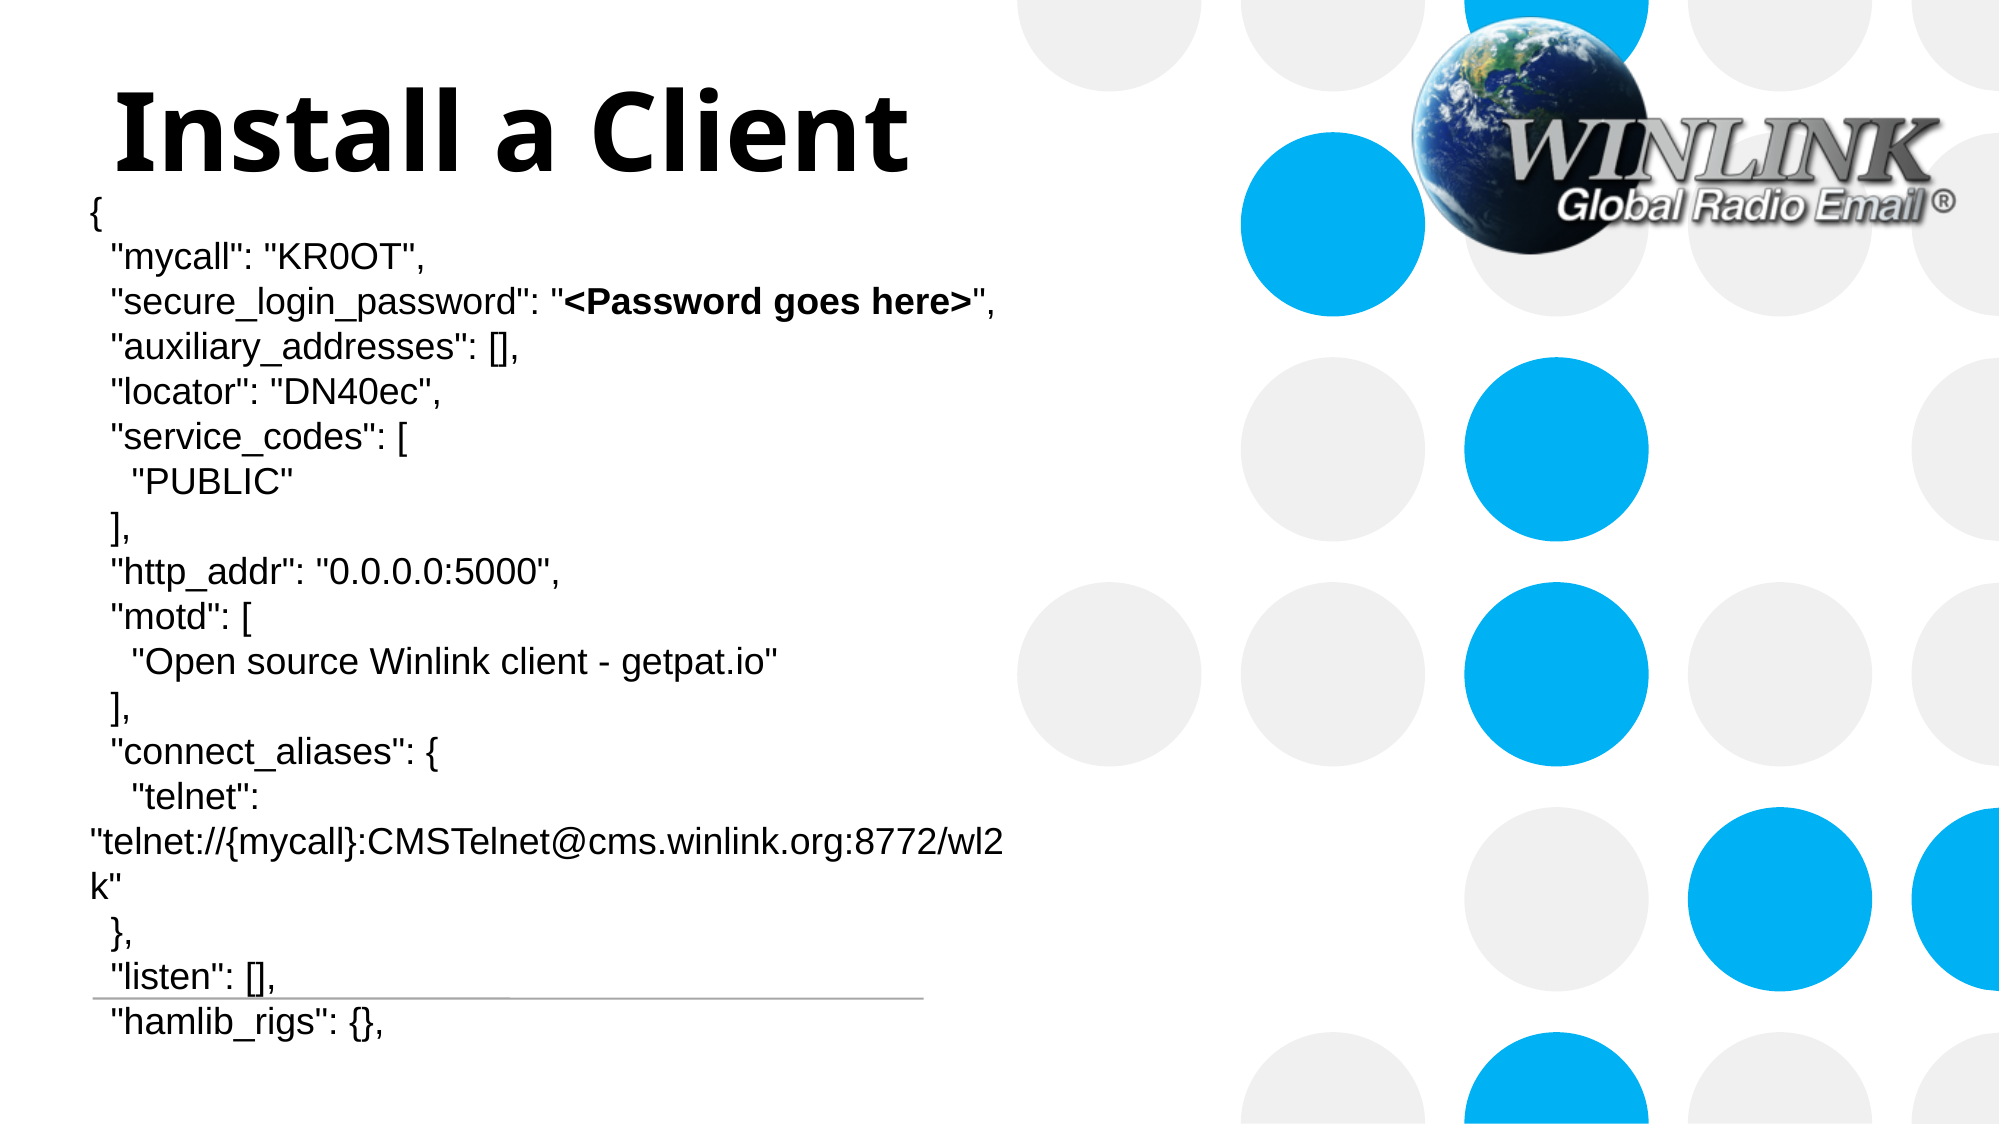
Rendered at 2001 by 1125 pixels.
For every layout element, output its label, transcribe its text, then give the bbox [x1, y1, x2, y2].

text_box Install a Client [99, 54, 930, 179]
picture [1379, 14, 1965, 259]
text_box { "mycall": "KR0OT", "secure_login_password": "<Password goes here>", "auxiliary_addresses": [], "locator": "DN40ec", "service_codes": [ "PUBLIC" ], "http_addr": "0.0.0.0:5000", "motd": [ "Open source Winlink client - getpat.io" ], "connect_aliases": { "telnet": "telnet://{mycall}:CMSTelnet@cms.winlink.org:8772/wl2k" }, "listen": [], "hamlib_rigs": {}, [74, 179, 1020, 1035]
